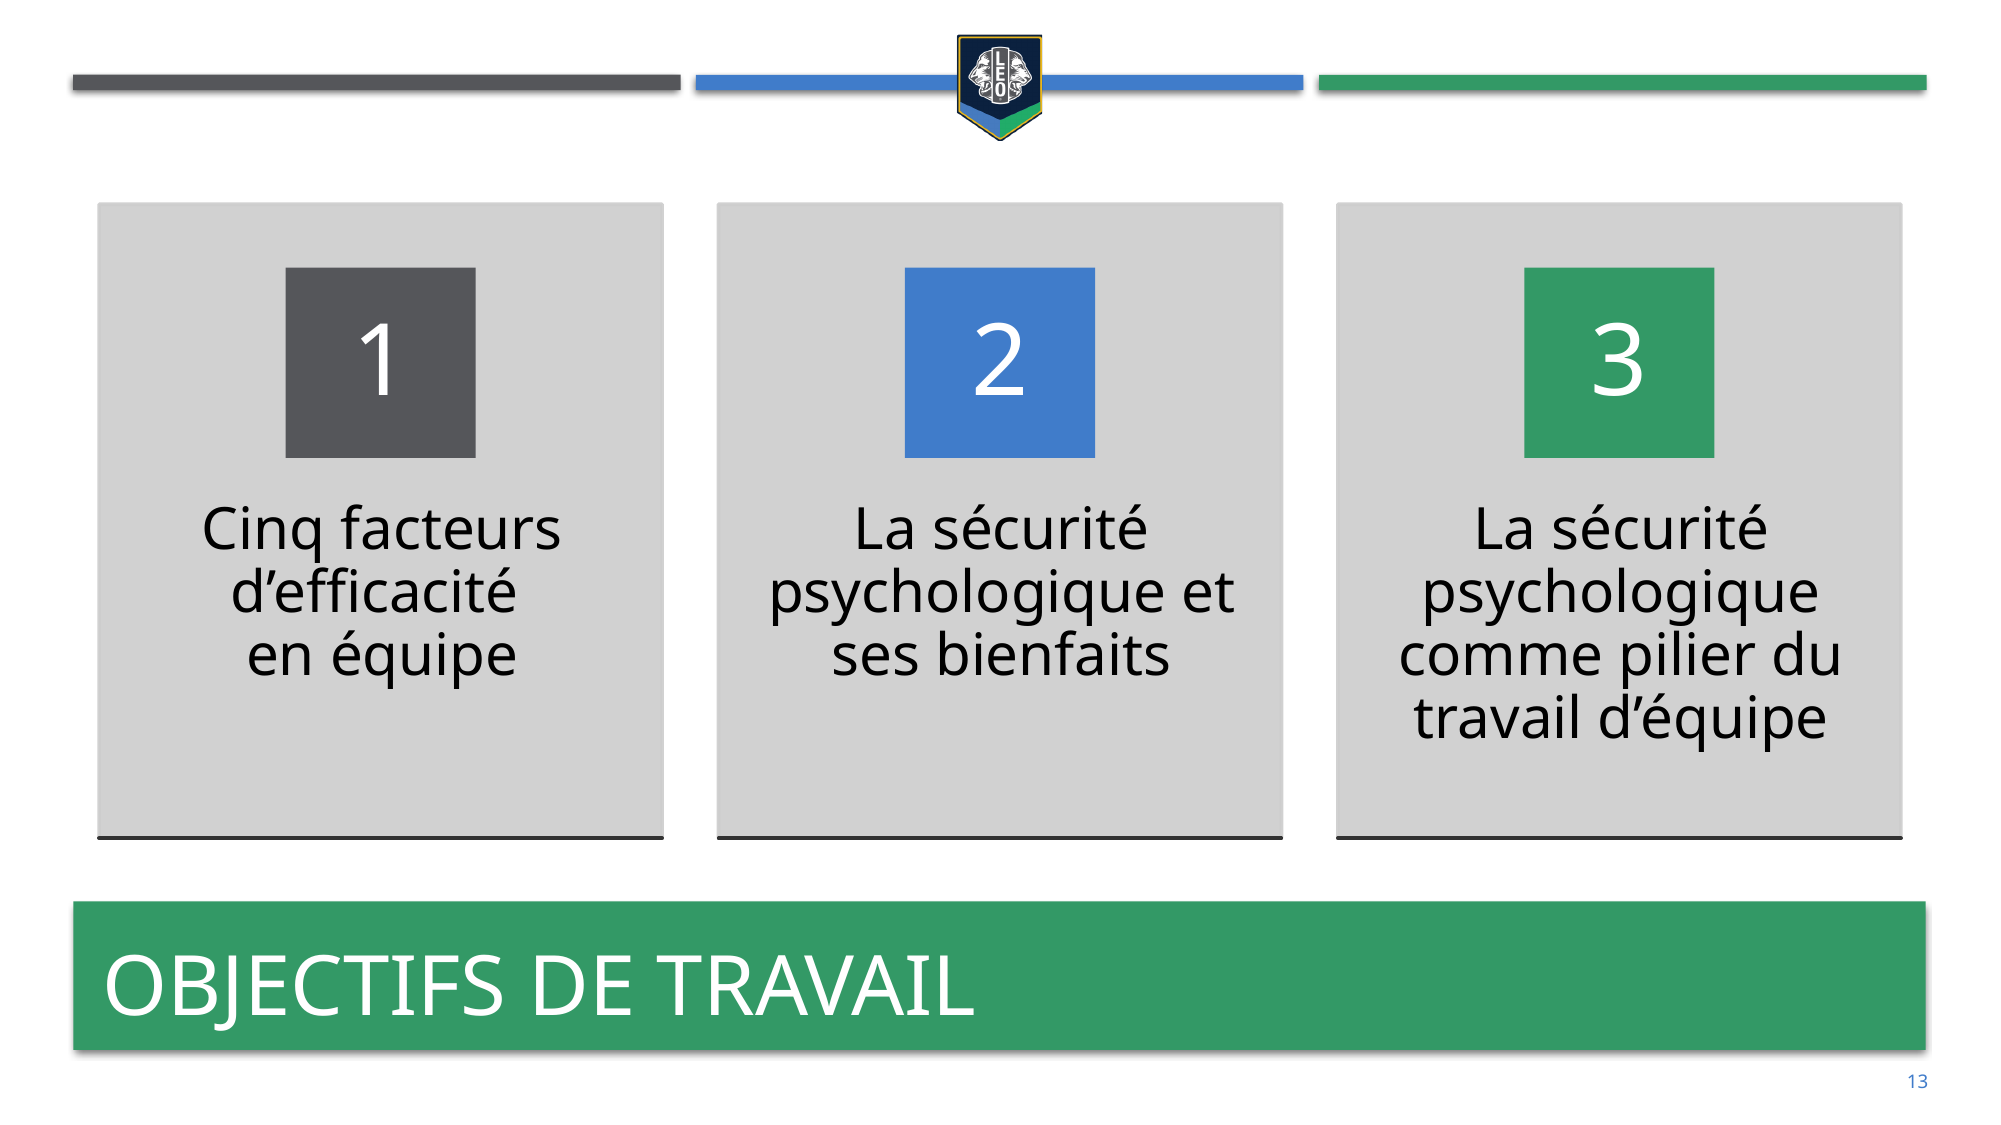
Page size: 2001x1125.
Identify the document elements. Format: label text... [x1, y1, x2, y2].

title Objectifs de travail [87, 917, 1898, 1048]
slide_number 13 [1770, 1052, 1944, 1113]
picture [98, 203, 1902, 839]
